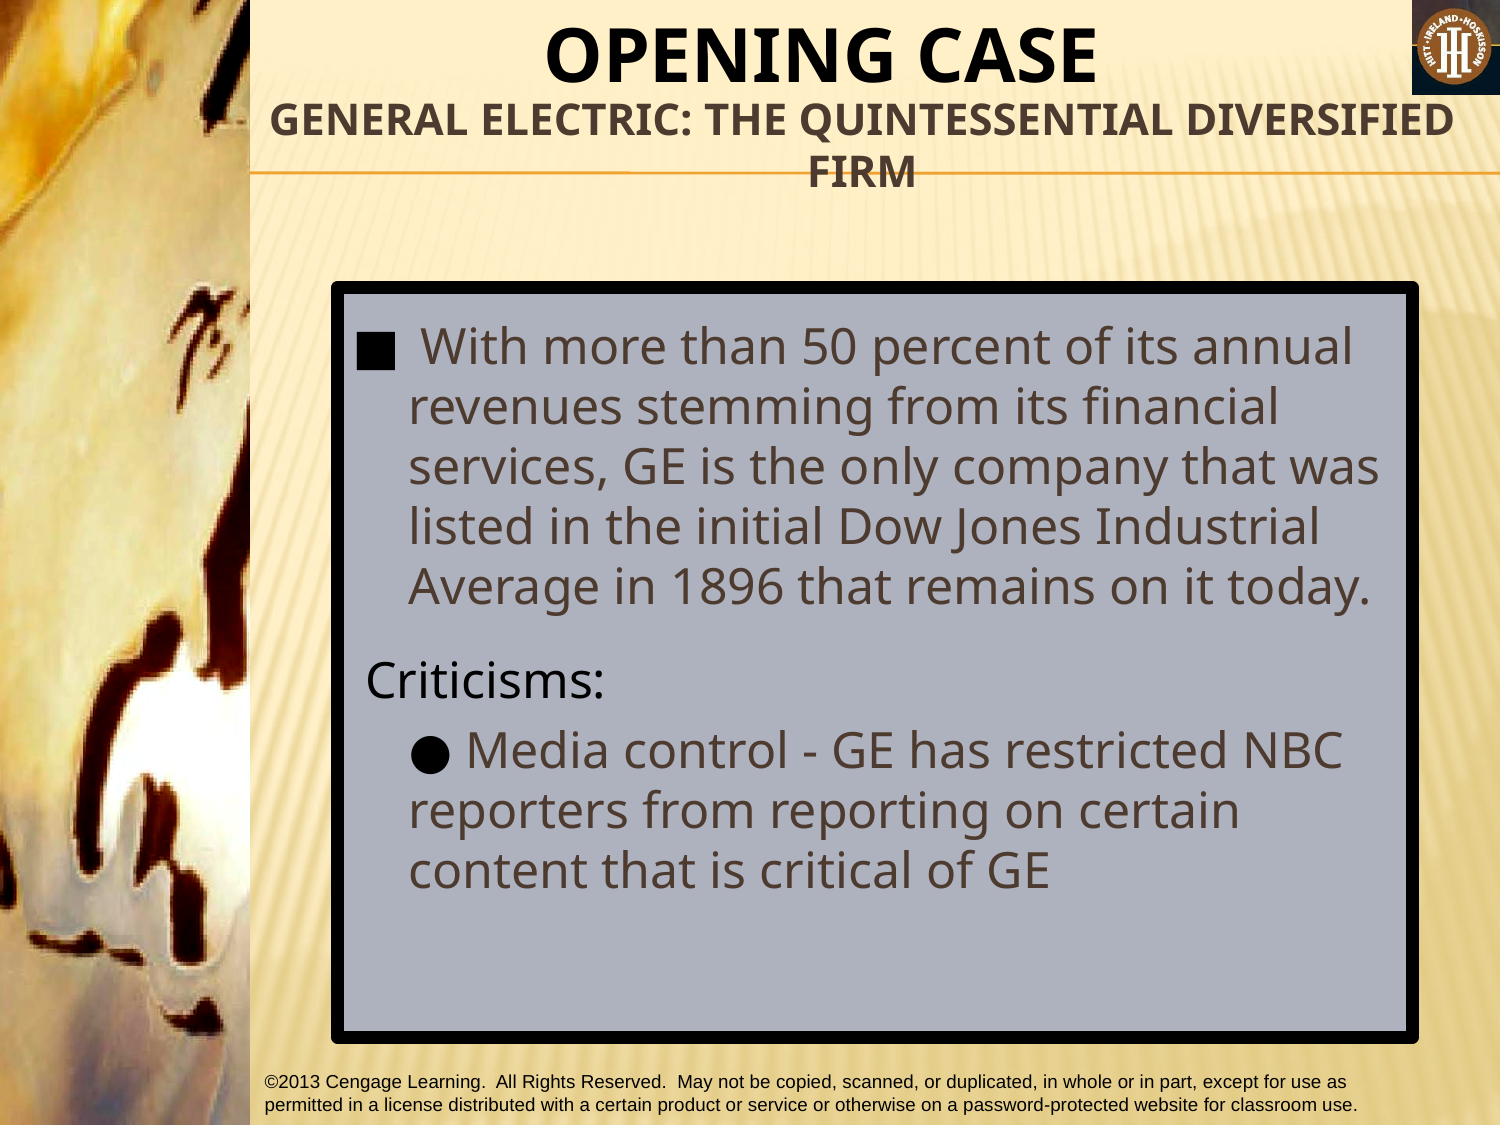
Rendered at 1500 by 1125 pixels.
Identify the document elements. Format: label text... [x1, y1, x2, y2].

text_box [0, 0, 1388, 285]
text_box OPENING CASE [249, 0, 1413, 105]
list ■ With more than 50 percent of its annual revenues stemming from its financial services, GE is the only company that was listed in the initial Dow Jones Industrial Average in 1896 that remains on it today. Criticisms: ● Media control - GE has restricted NBC reporters from reporting on certain content that is critical of GE [337, 287, 1413, 1038]
picture [0, 285, 250, 1125]
title GENERAL ELECTRIC: THE QUINTESSENTIAL DIVERSIFIED FIRM [1388, 99, 1475, 188]
picture [1413, 0, 1500, 95]
